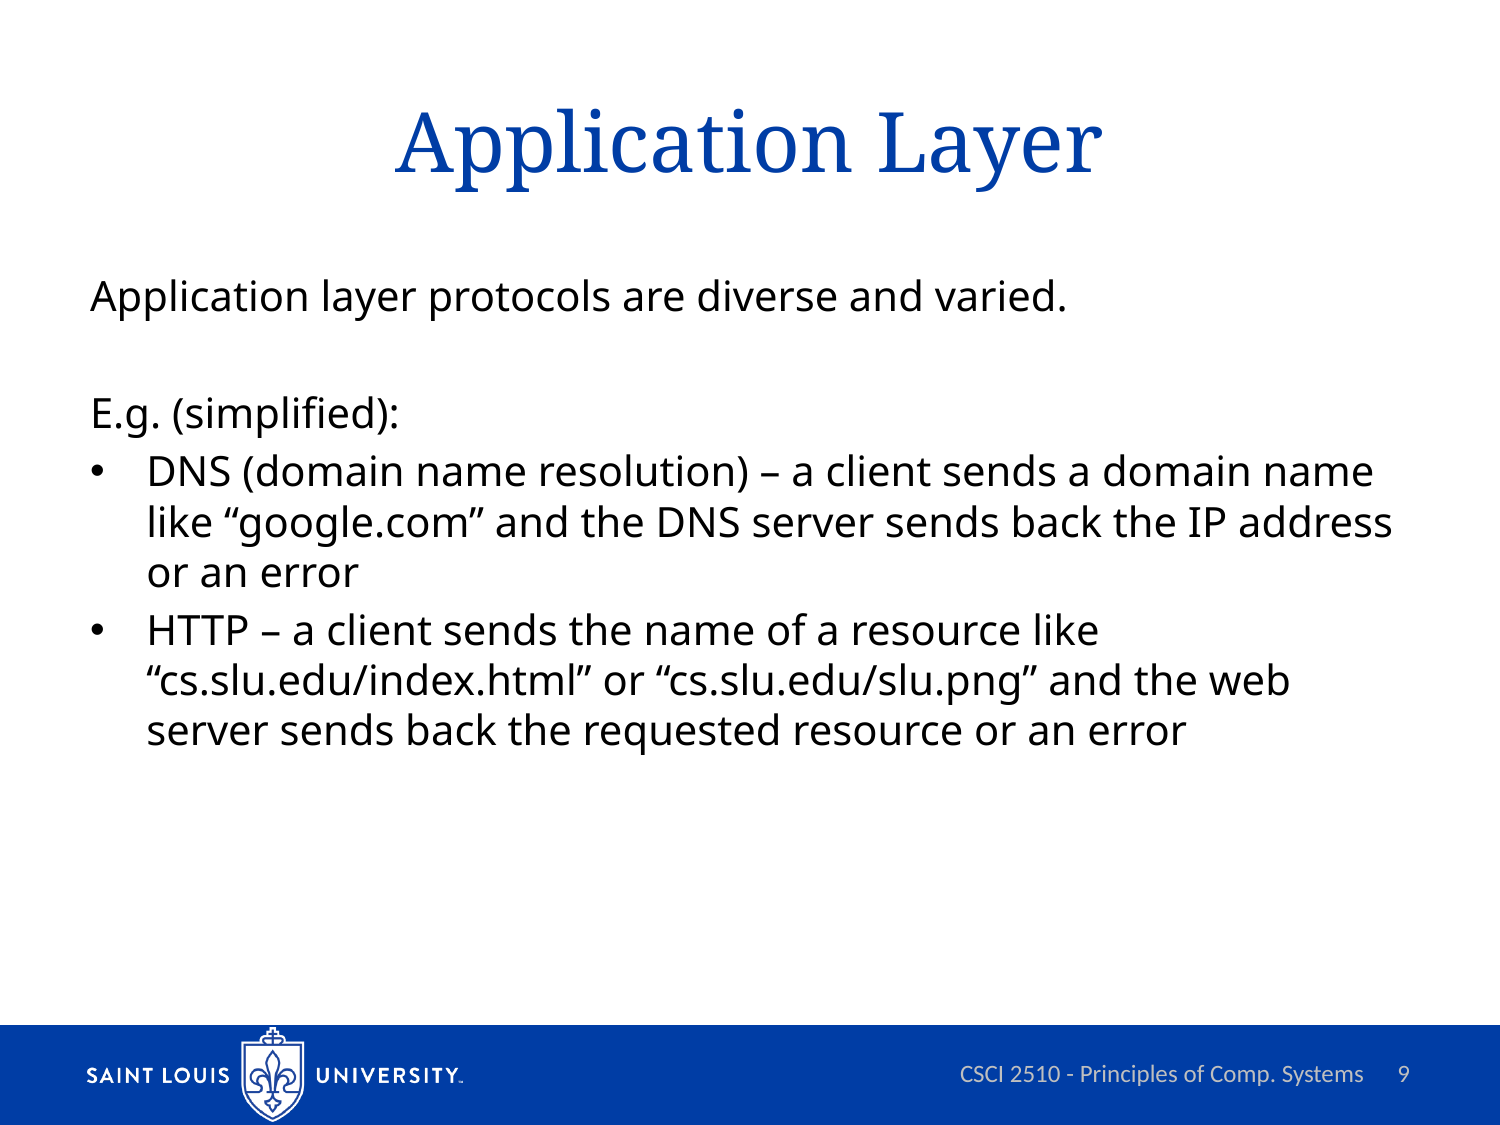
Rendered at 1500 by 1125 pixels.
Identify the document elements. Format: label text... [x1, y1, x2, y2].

footer CSCI 2510 - Principles of Comp. Systems [924, 1042, 1074, 1103]
picture [87, 1027, 463, 1122]
title Application Layer [75, 45, 1425, 233]
slide_number 9 [1074, 1042, 1425, 1103]
list Application layer protocols are diverse and varied. E.g. (simplified): DNS (domain name resolution) – a client sends a domain name like “google.com” and the DNS server sends back the IP address or an error HTTP – a client sends the name of a resource like “cs.slu.edu/index.html” or “cs.slu.edu/slu.png” and the web server sends back the requested resource or an error [75, 262, 1425, 1005]
